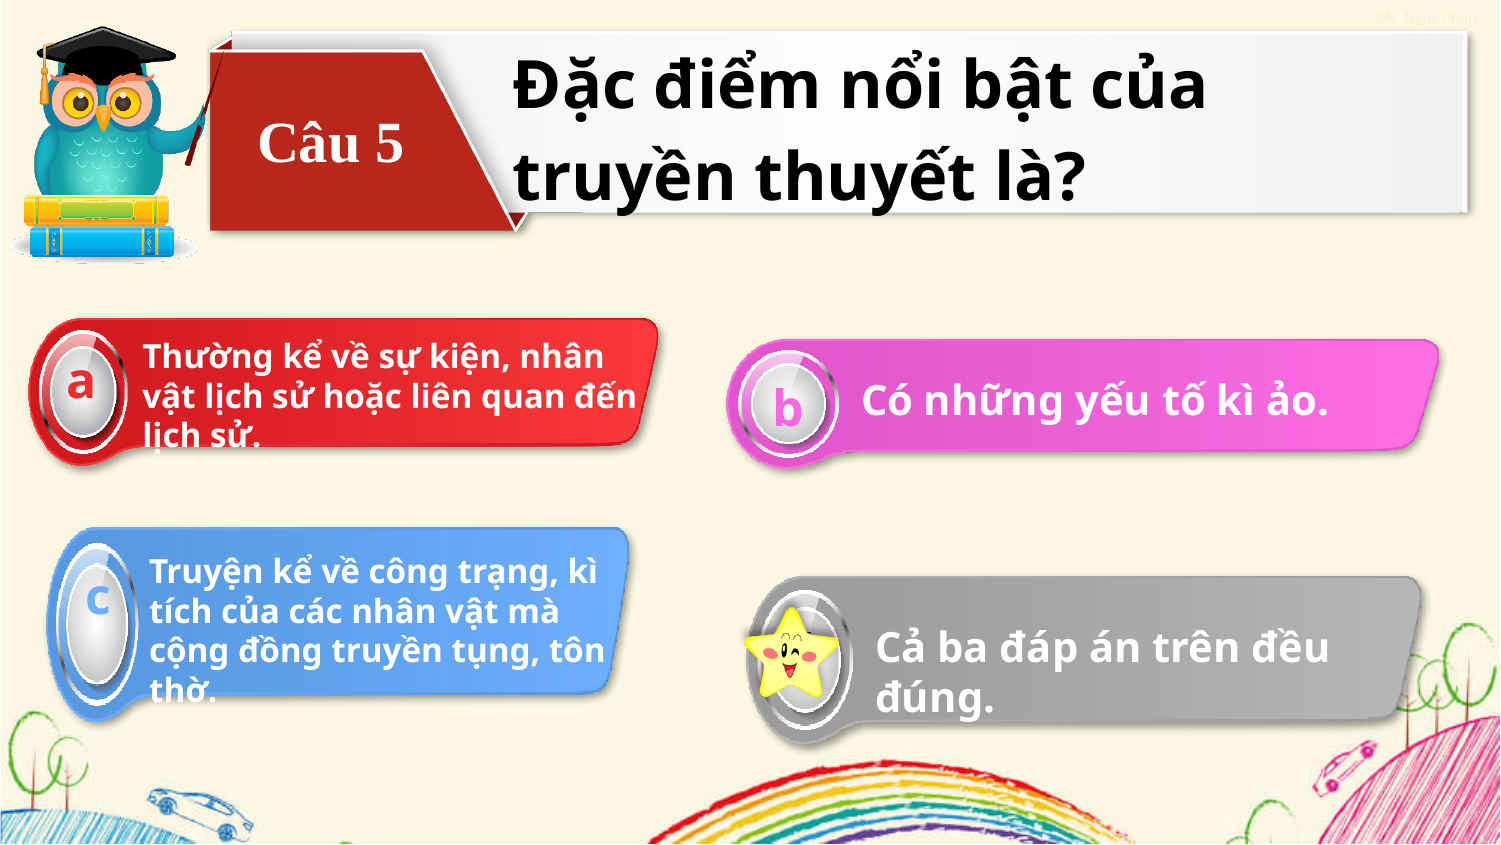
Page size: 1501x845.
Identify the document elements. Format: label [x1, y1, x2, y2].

text_box [46, 510, 640, 812]
text_box [225, 10, 1483, 244]
text_box [746, 561, 1421, 812]
text_box [726, 327, 1439, 480]
text_box [28, 305, 658, 532]
picture [0, 0, 1500, 844]
